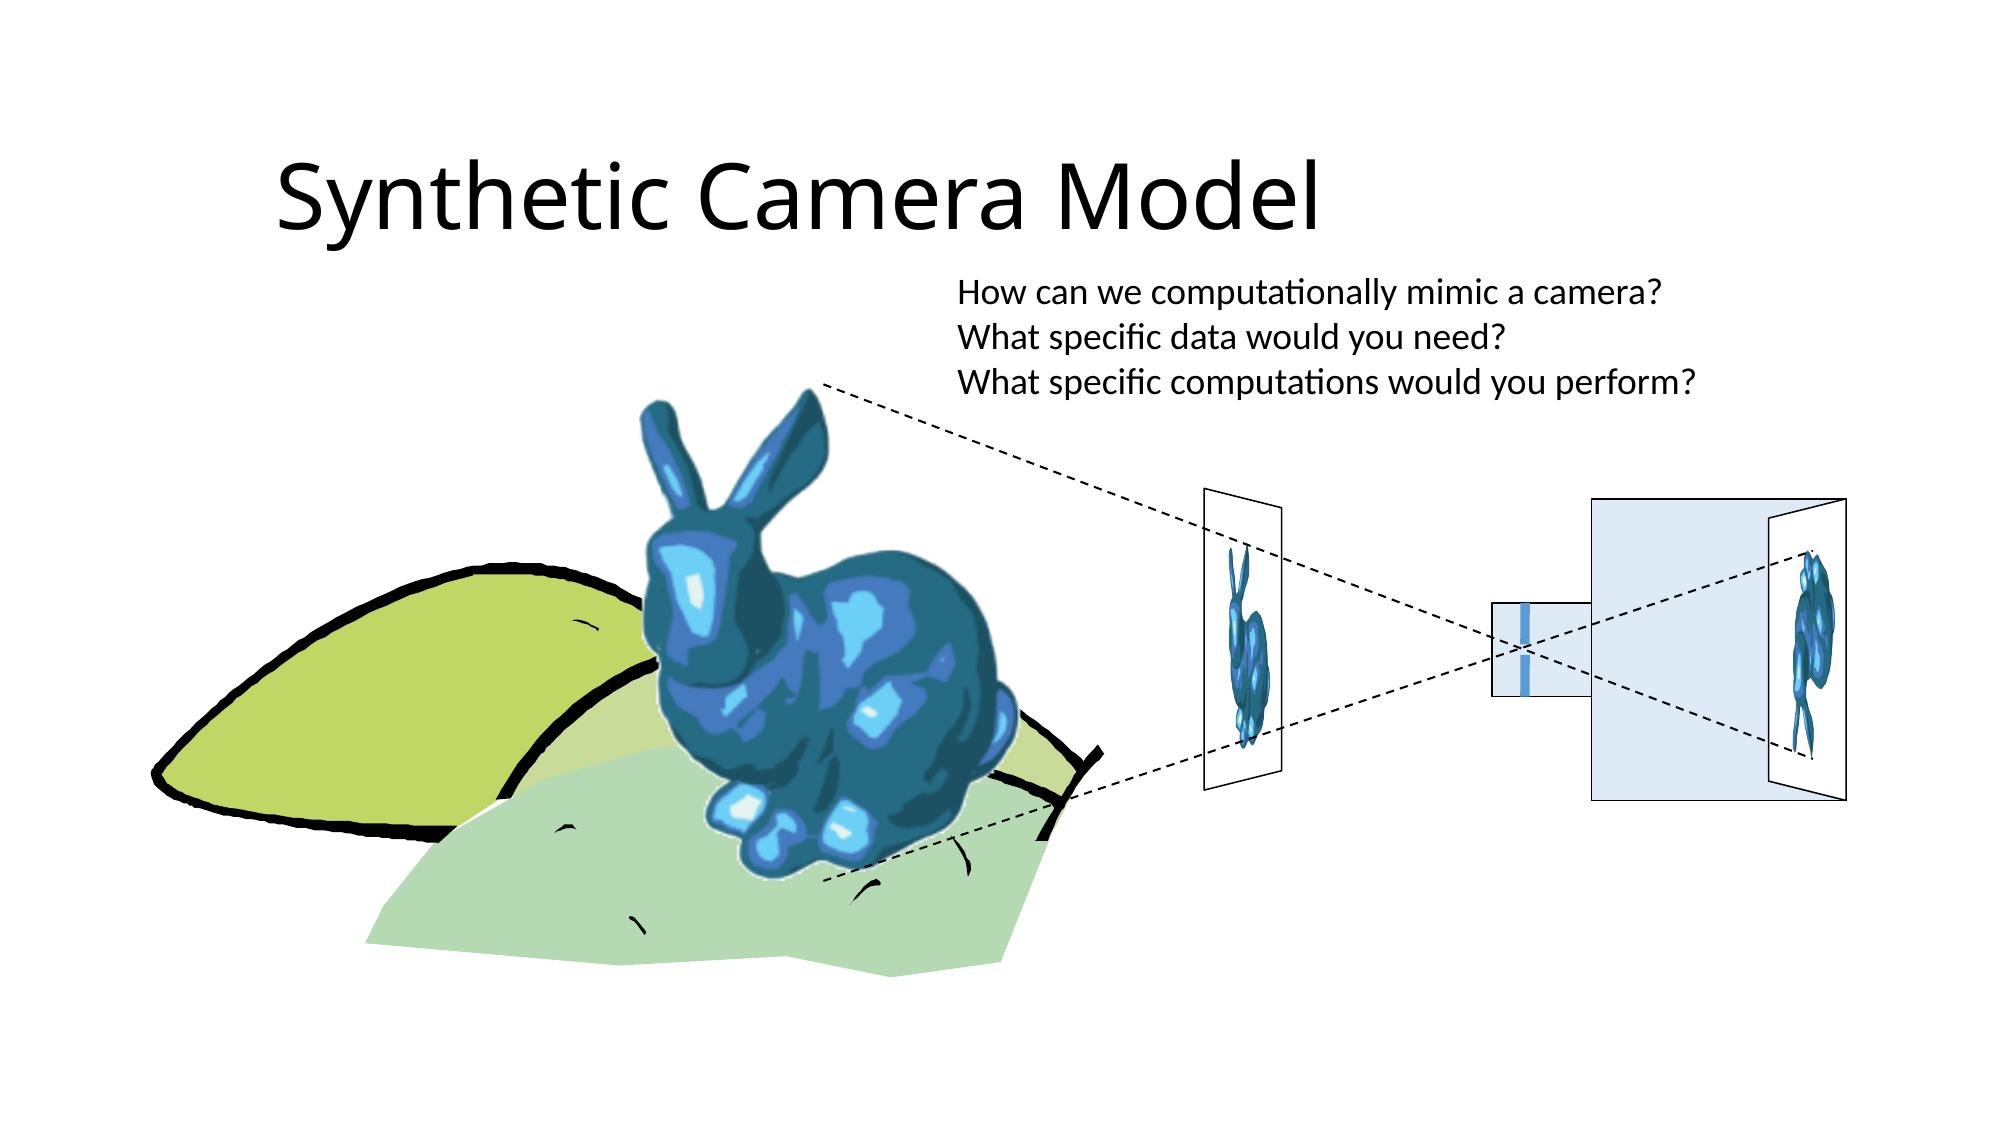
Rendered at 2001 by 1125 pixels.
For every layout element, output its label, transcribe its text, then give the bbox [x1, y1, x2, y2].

text_box How can we computationally mimic a camera? What specific data would you need? What specific computations would you perform? [942, 259, 1769, 384]
title Synthetic Camera Model [260, 125, 1723, 275]
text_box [150, 384, 1847, 978]
